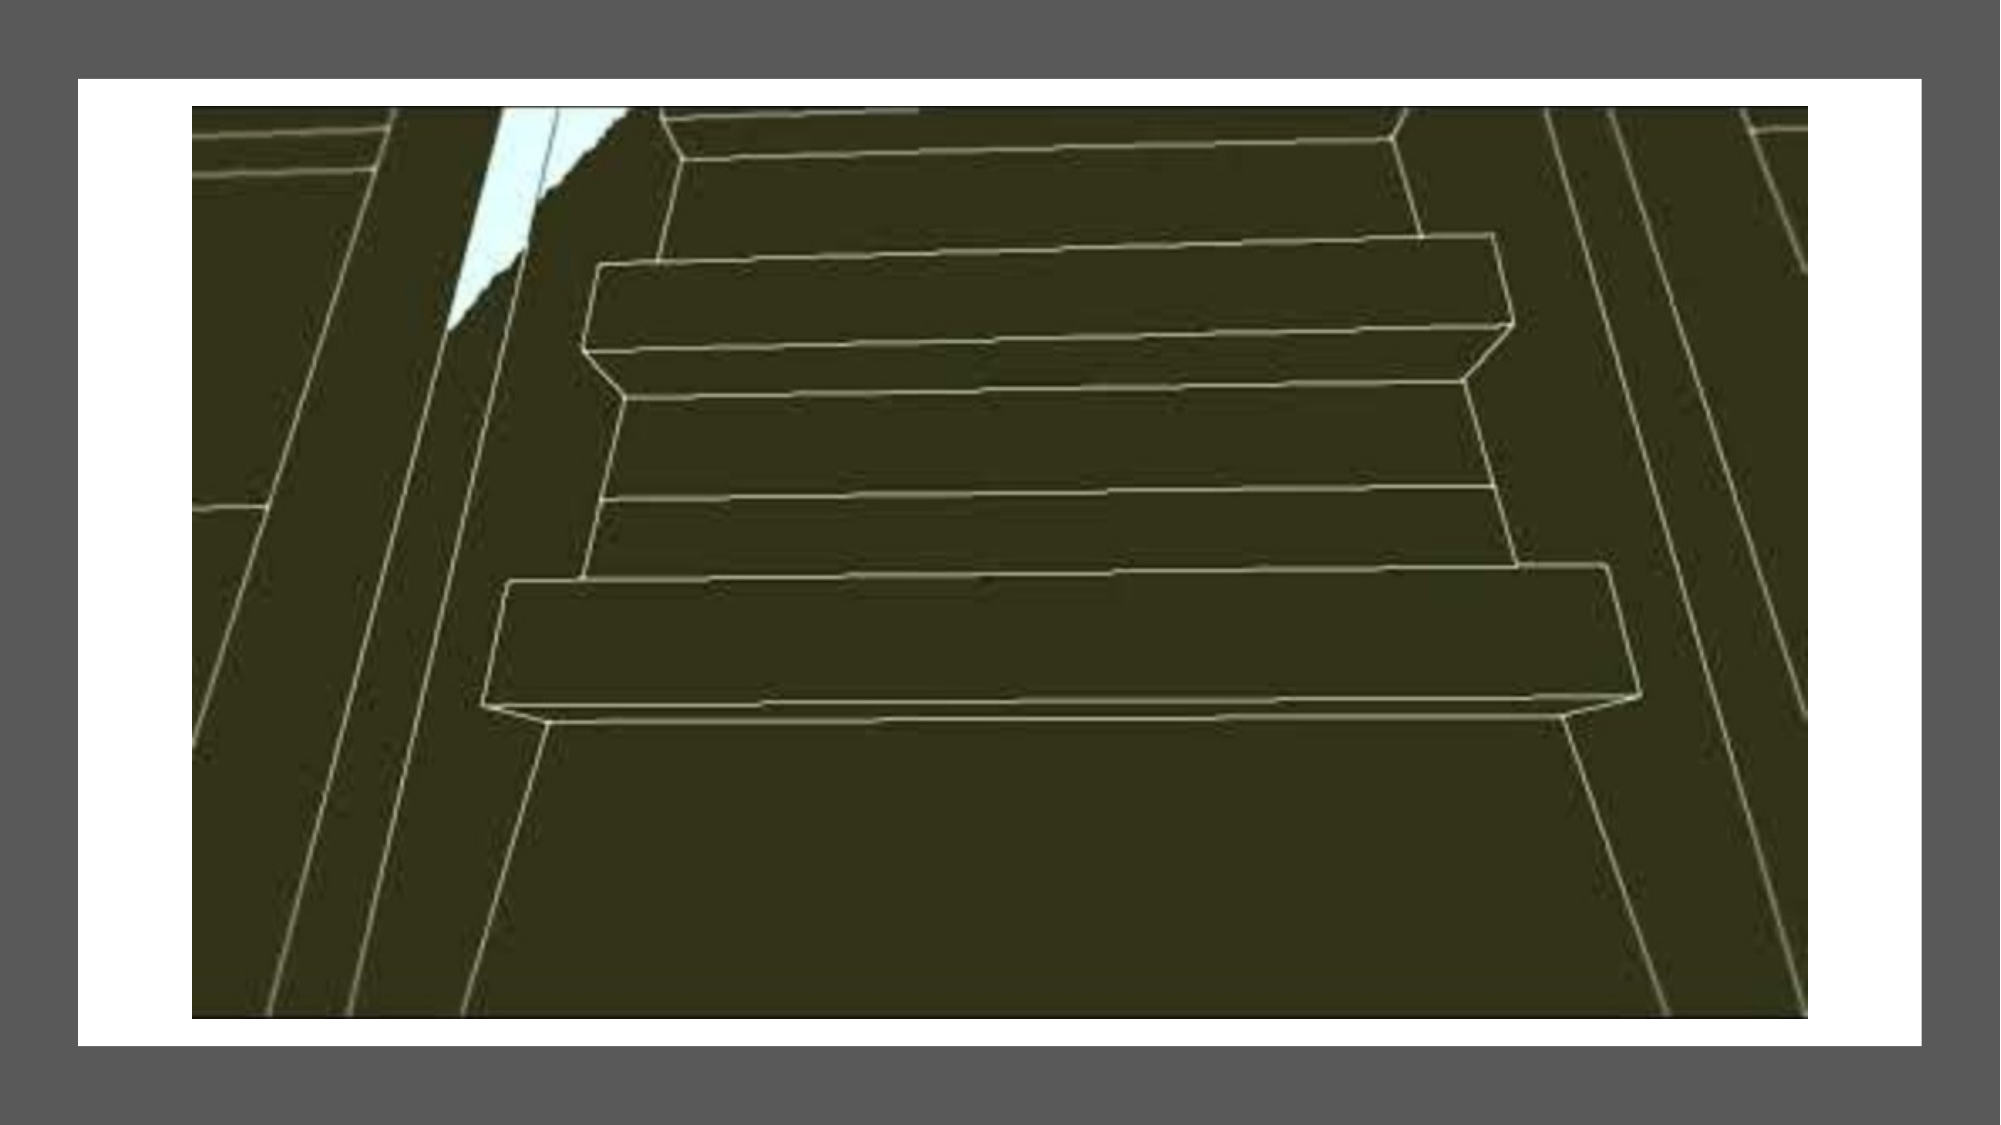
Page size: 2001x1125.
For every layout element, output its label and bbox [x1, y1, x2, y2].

list [190, 104, 1810, 1020]
text_box [0, 0, 2000, 1125]
text_box [77, 77, 1923, 1048]
